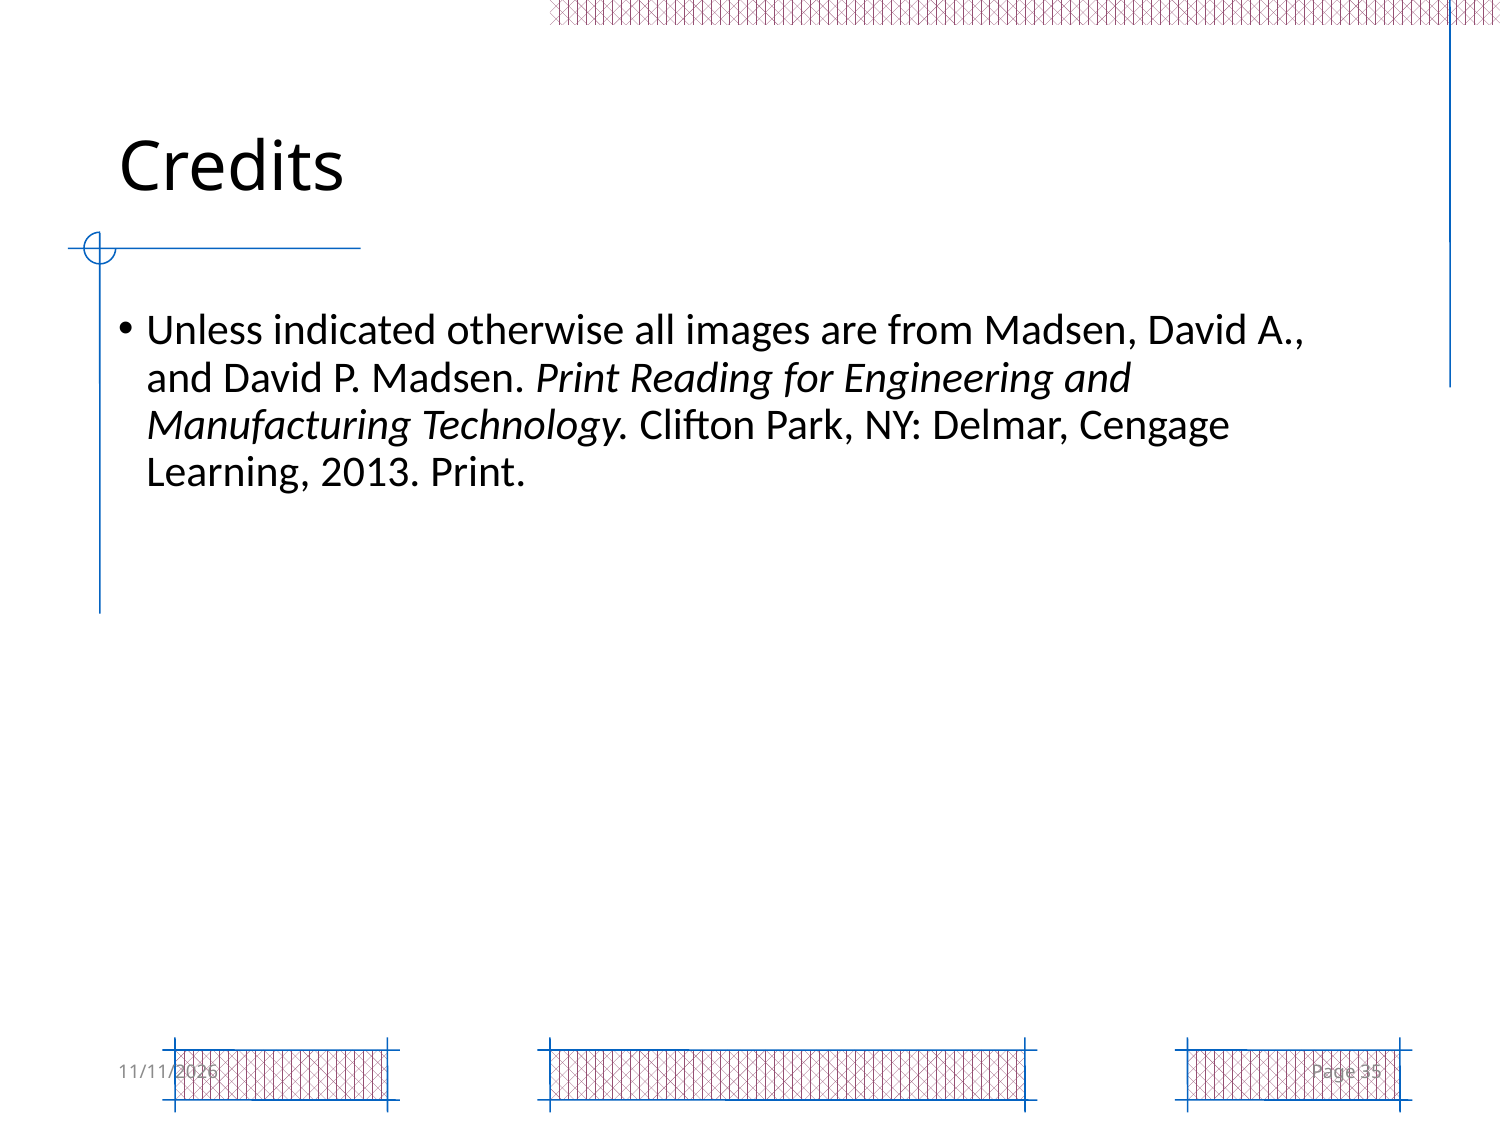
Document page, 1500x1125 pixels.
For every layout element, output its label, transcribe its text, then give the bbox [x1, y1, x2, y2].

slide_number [103, 1042, 441, 1103]
slide_number Page 35 [1059, 1042, 1397, 1103]
title Credits [103, 59, 1397, 278]
list Unless indicated otherwise all images are from Madsen, David A., and David P. Madsen. Print Reading for Engineering and Manufacturing Technology. Clifton Park, NY: Delmar, Cengage Learning, 2013. Print. [103, 299, 1397, 1014]
